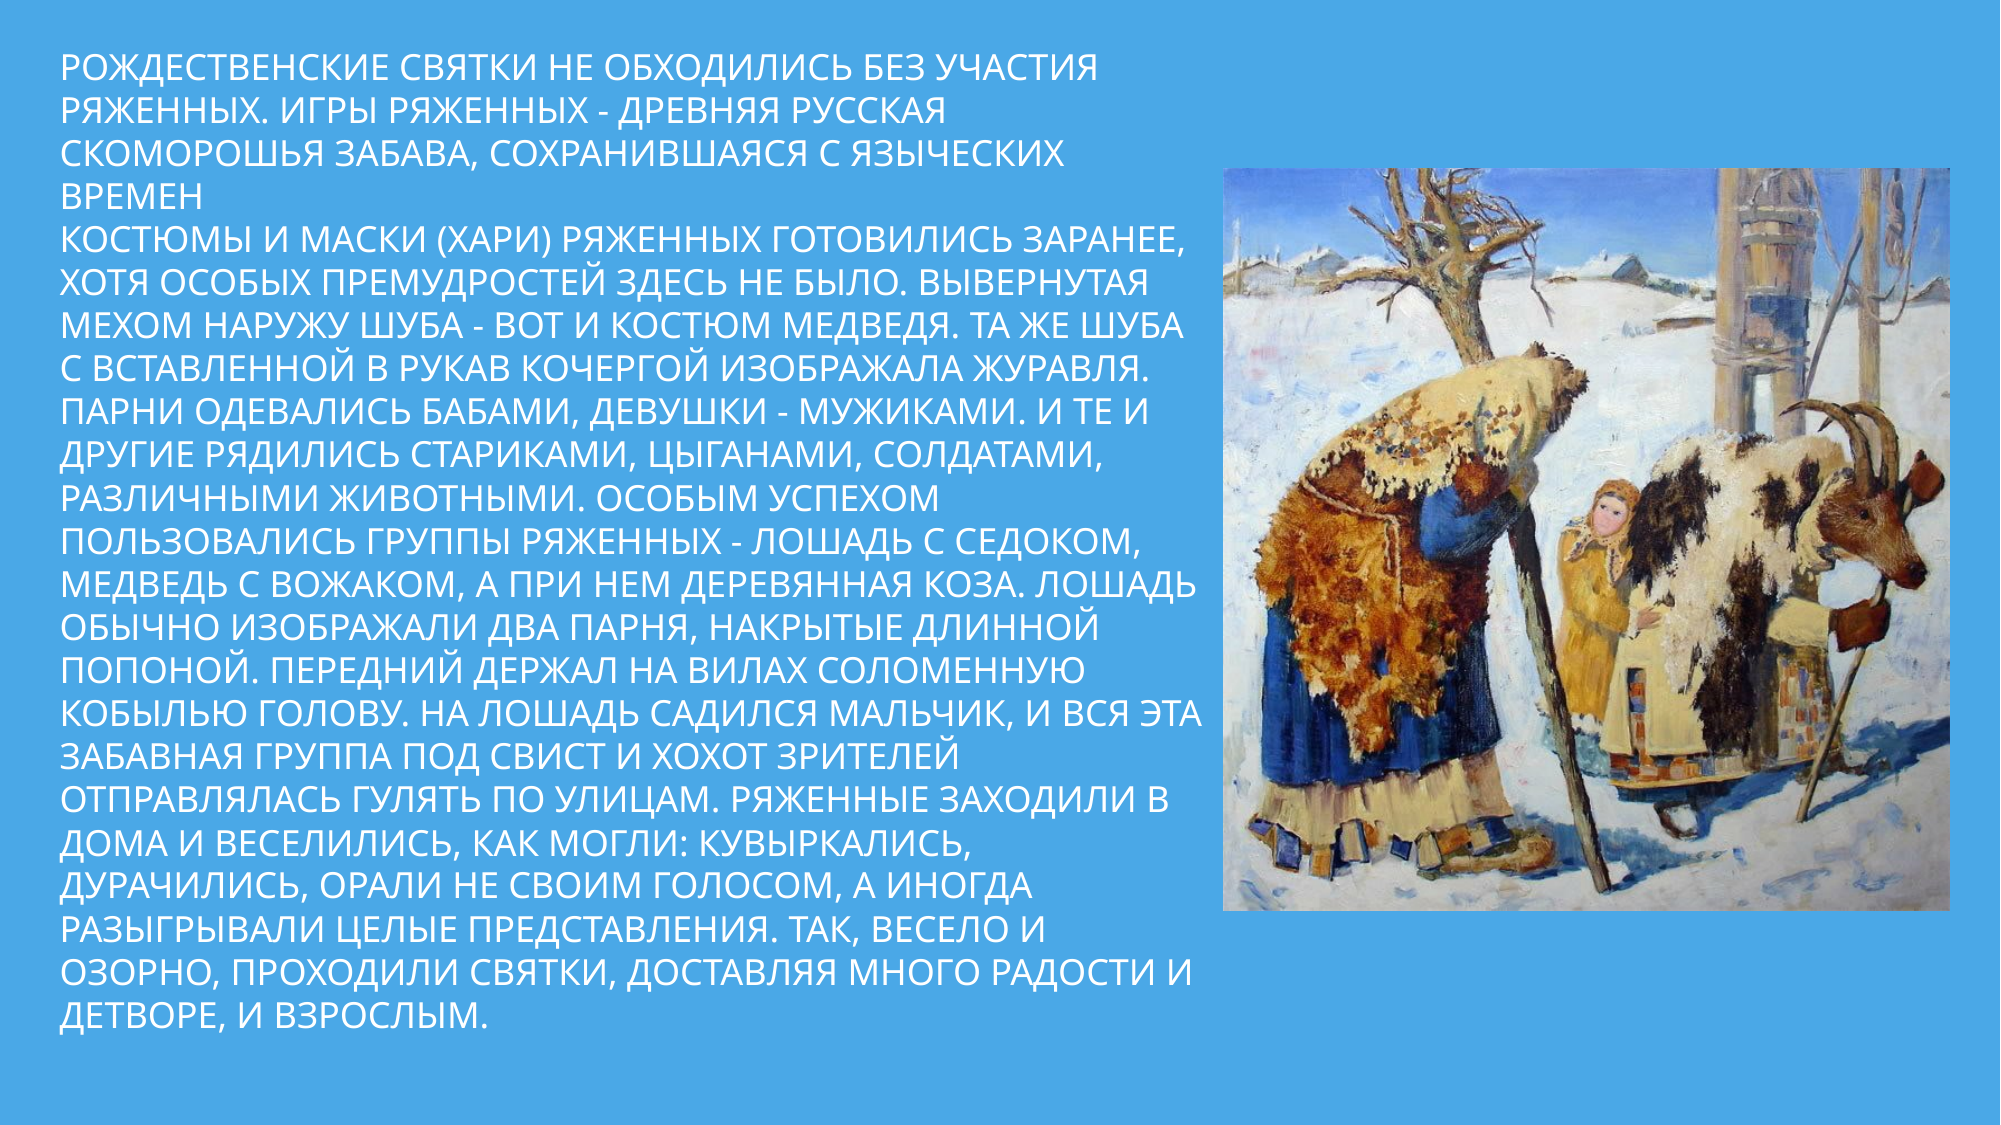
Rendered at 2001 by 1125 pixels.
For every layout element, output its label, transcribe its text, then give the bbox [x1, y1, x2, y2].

title Рождественские святки не обходились без участия ряженных. Игры ряженных - древняя русская скоморошья забава, сохранившаяся с языческих времен Костюмы и маски (хари) ряженных готовились заранее, хотя особых премудростей здесь не было. Вывернутая мехом наружу шуба - вот и костюм медведя. Та же шуба с вставленной в рукав кочергой изображала журавля. Парни одевались бабами, девушки - мужиками. И те и другие рядились стариками, цыганами, солдатами, различными животными. Особым успехом пользовались группы ряженных - лошадь с седоком, медведь с вожаком, а при нем деревянная коза. Лошадь обычно изображали два парня, накрытые длинной попоной. Передний держал на вилах соломенную кобылью голову. На лошадь садился мальчик, и вся эта забавная группа под свист и хохот зрителей отправлялась гулять по улицам. Ряженные заходили в дома и веселились, как могли: кувыркались, дурачились, орали не своим голосом, а иногда разыгрывали целые представления. Так, весело и озорно, проходили святки, доставляя много радости и детворе, и взрослым. [44, 27, 1224, 1053]
picture [1222, 168, 1951, 911]
